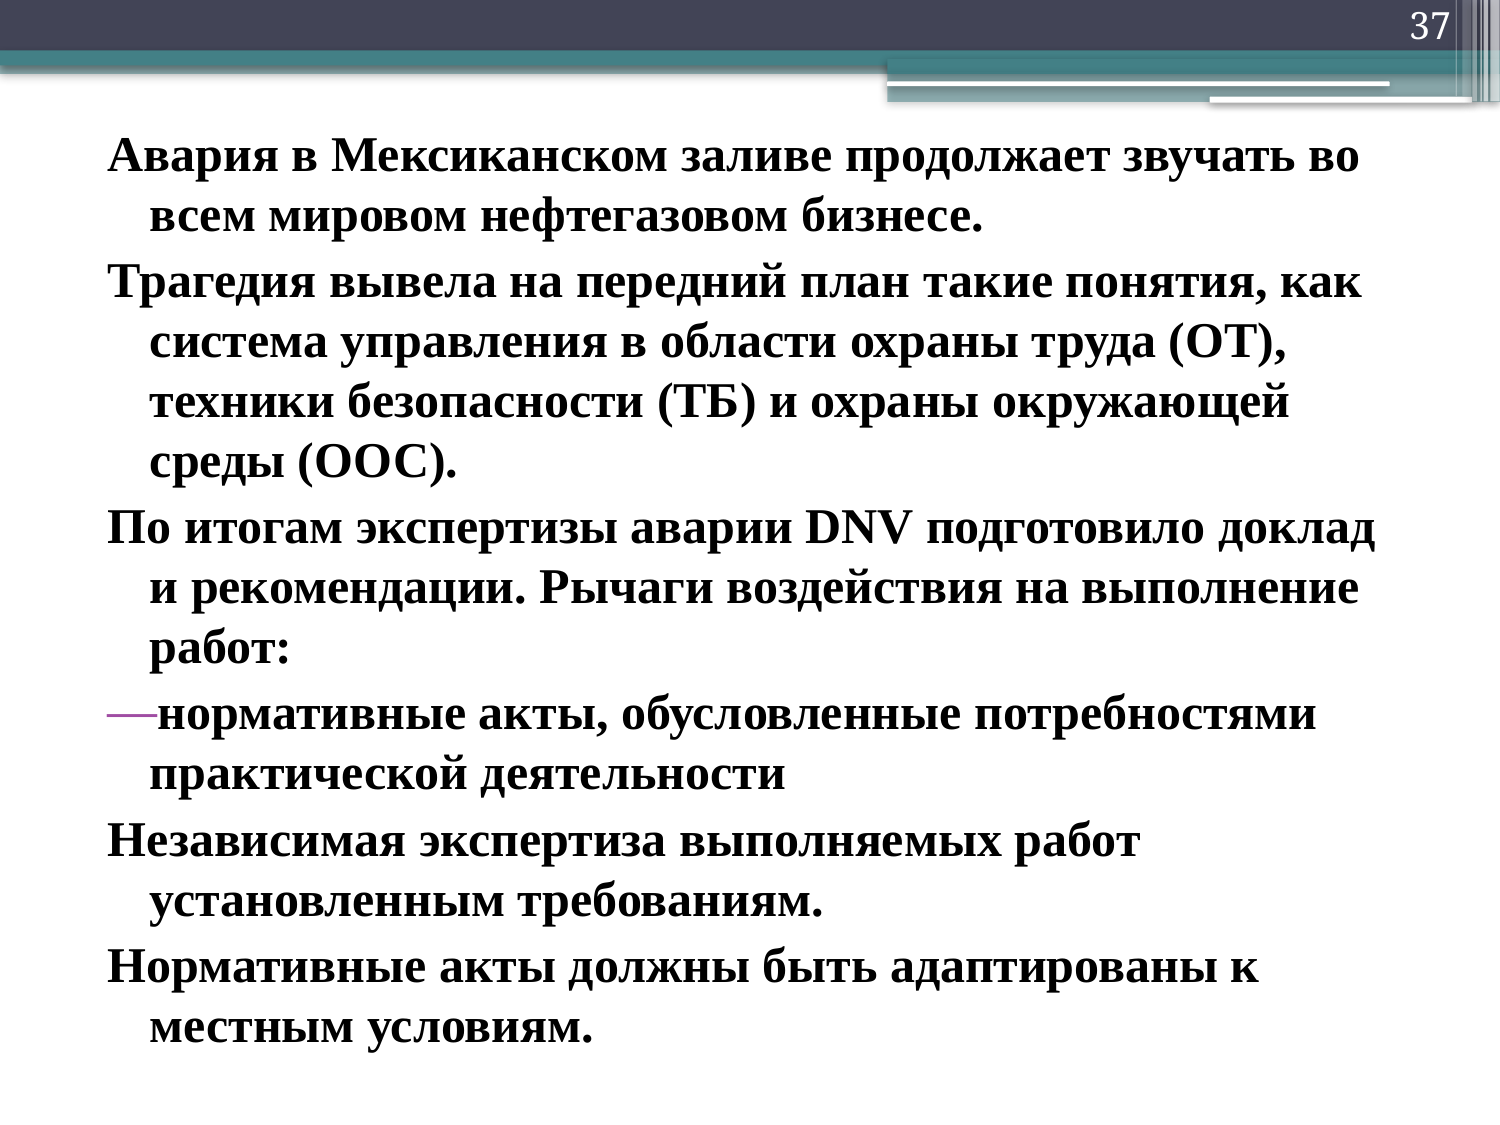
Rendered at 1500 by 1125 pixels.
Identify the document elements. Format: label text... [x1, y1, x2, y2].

list Авария в Мексиканском заливе продолжает звучать во всем мировом нефтегазовом бизнесе. Трагедия вывела на передний план такие понятия, как система управления в области охраны труда (ОТ), техники безопасности (ТБ) и охраны окружающей среды (ООС). По итогам экспертизы аварии DNV подготовило доклад и рекомендации. Рычаги воздействия на выполнение работ: нормативные акты, обусловленные потребностями практической деятельности Независимая экспертиза выполняемых работ установленным требованиям. Нормативные акты должны быть адаптированы к местным условиям. [74, 113, 1426, 1079]
slide_number 37 [1340, 0, 1466, 61]
